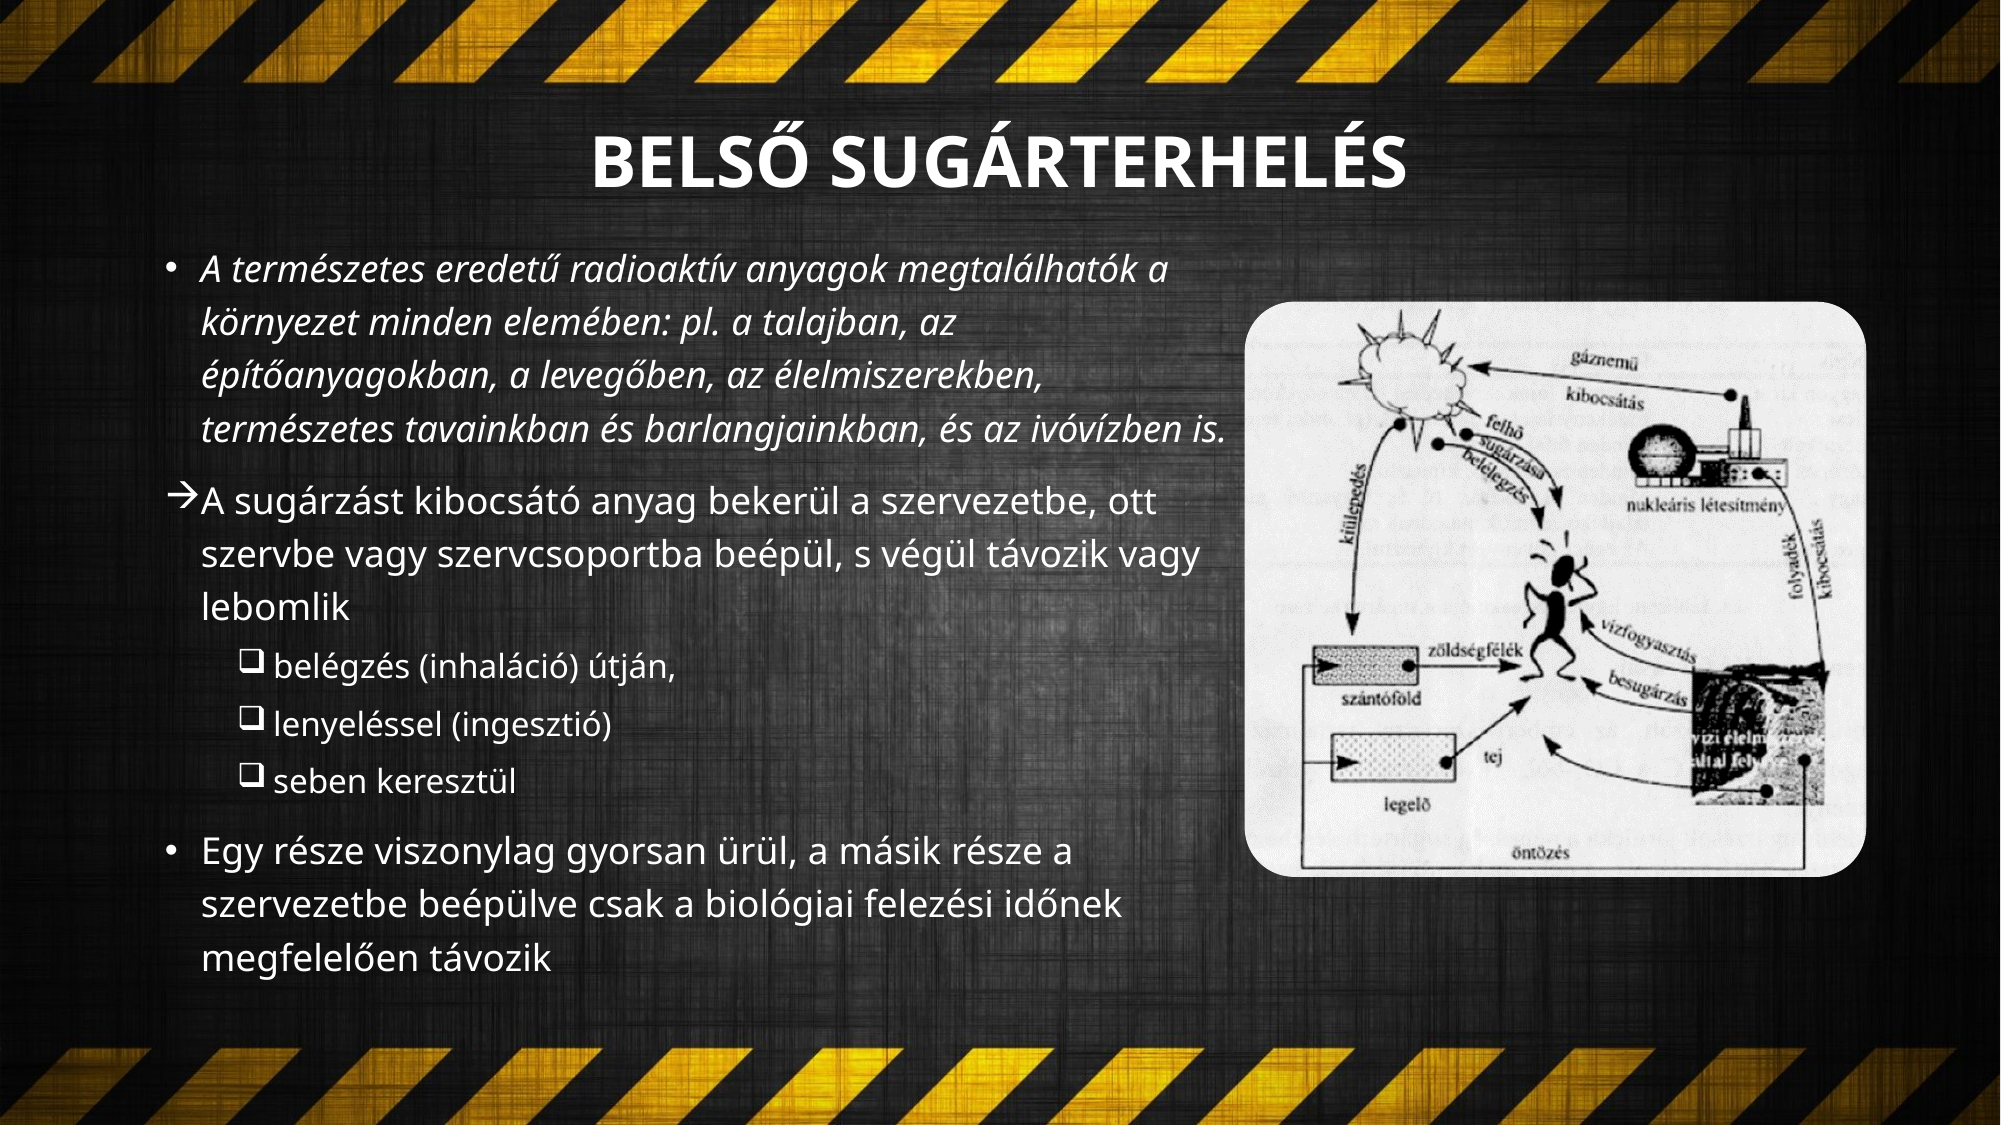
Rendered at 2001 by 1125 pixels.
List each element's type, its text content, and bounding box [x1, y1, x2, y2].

list A természetes eredetű radioaktív anyagok megtalálhatók a környezet minden elemében: pl. a talajban, az építőanyagokban, a levegőben, az élelmiszerekben, természetes tavainkban és barlangjainkban, és az ivóvízben is. A sugárzást kibocsátó anyag bekerül a szervezetbe, ott szervbe vagy szervcsoportba beépül, s végül távozik vagy lebomlik belégzés (inhaláció) útján, lenyeléssel (ingesztió) seben keresztül Egy része viszonylag gyorsan ürül, a másik része a szervezetbe beépülve csak a biológiai felezési időnek megfelelően távozik [149, 228, 1245, 1046]
title Belső sugárterhelés [149, 99, 1849, 229]
picture [0, 0, 2001, 1125]
